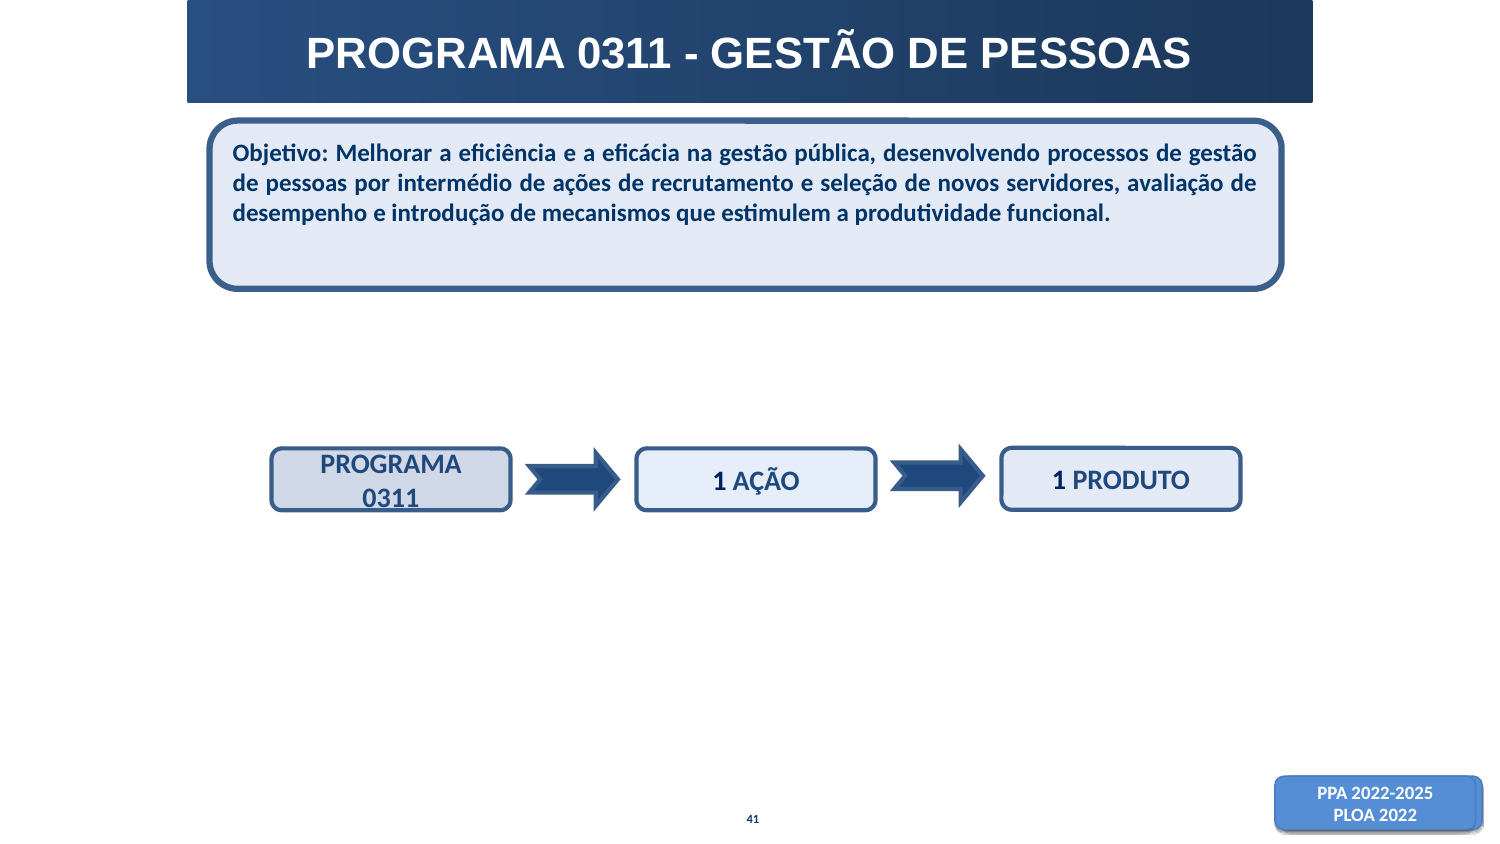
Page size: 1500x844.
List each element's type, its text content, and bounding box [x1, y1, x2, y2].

title PROGRAMA 0311 - GESTÃO DE PESSOAS [187, 0, 1313, 103]
text_box [529, 452, 618, 506]
text_box PROGRAMA 0311 [271, 448, 511, 511]
text_box 1 PRODUTO [1001, 447, 1241, 510]
text_box 1 AÇÃO [636, 448, 876, 511]
text_box 41 [738, 810, 762, 830]
text_box Objetivo: Melhorar a eficiência e a eficácia na gestão pública, desenvolvendo processos de gestão de pessoas por intermédio de ações de recrutamento e seleção de novos servidores, avaliação de desempenho e introdução de mecanismos que estimulem a produtividade funcional. [207, 118, 1284, 291]
text_box [894, 449, 983, 503]
